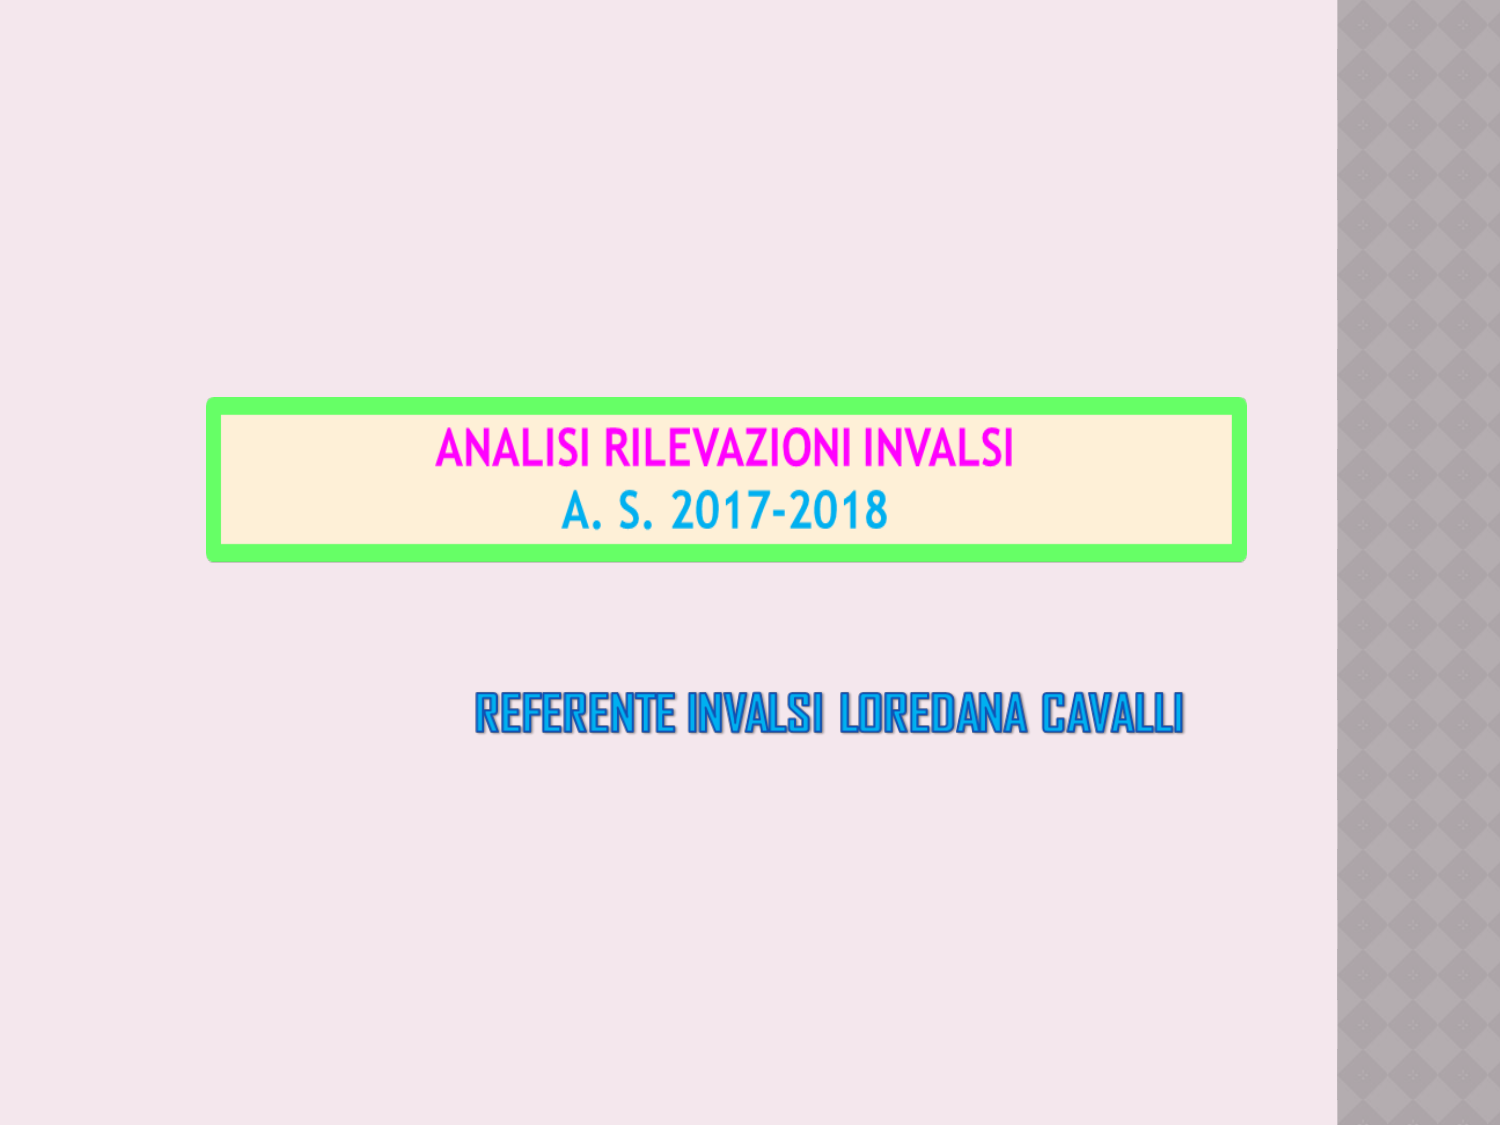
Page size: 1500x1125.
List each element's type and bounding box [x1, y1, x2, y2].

picture [440, 663, 1221, 778]
picture [206, 396, 1247, 572]
